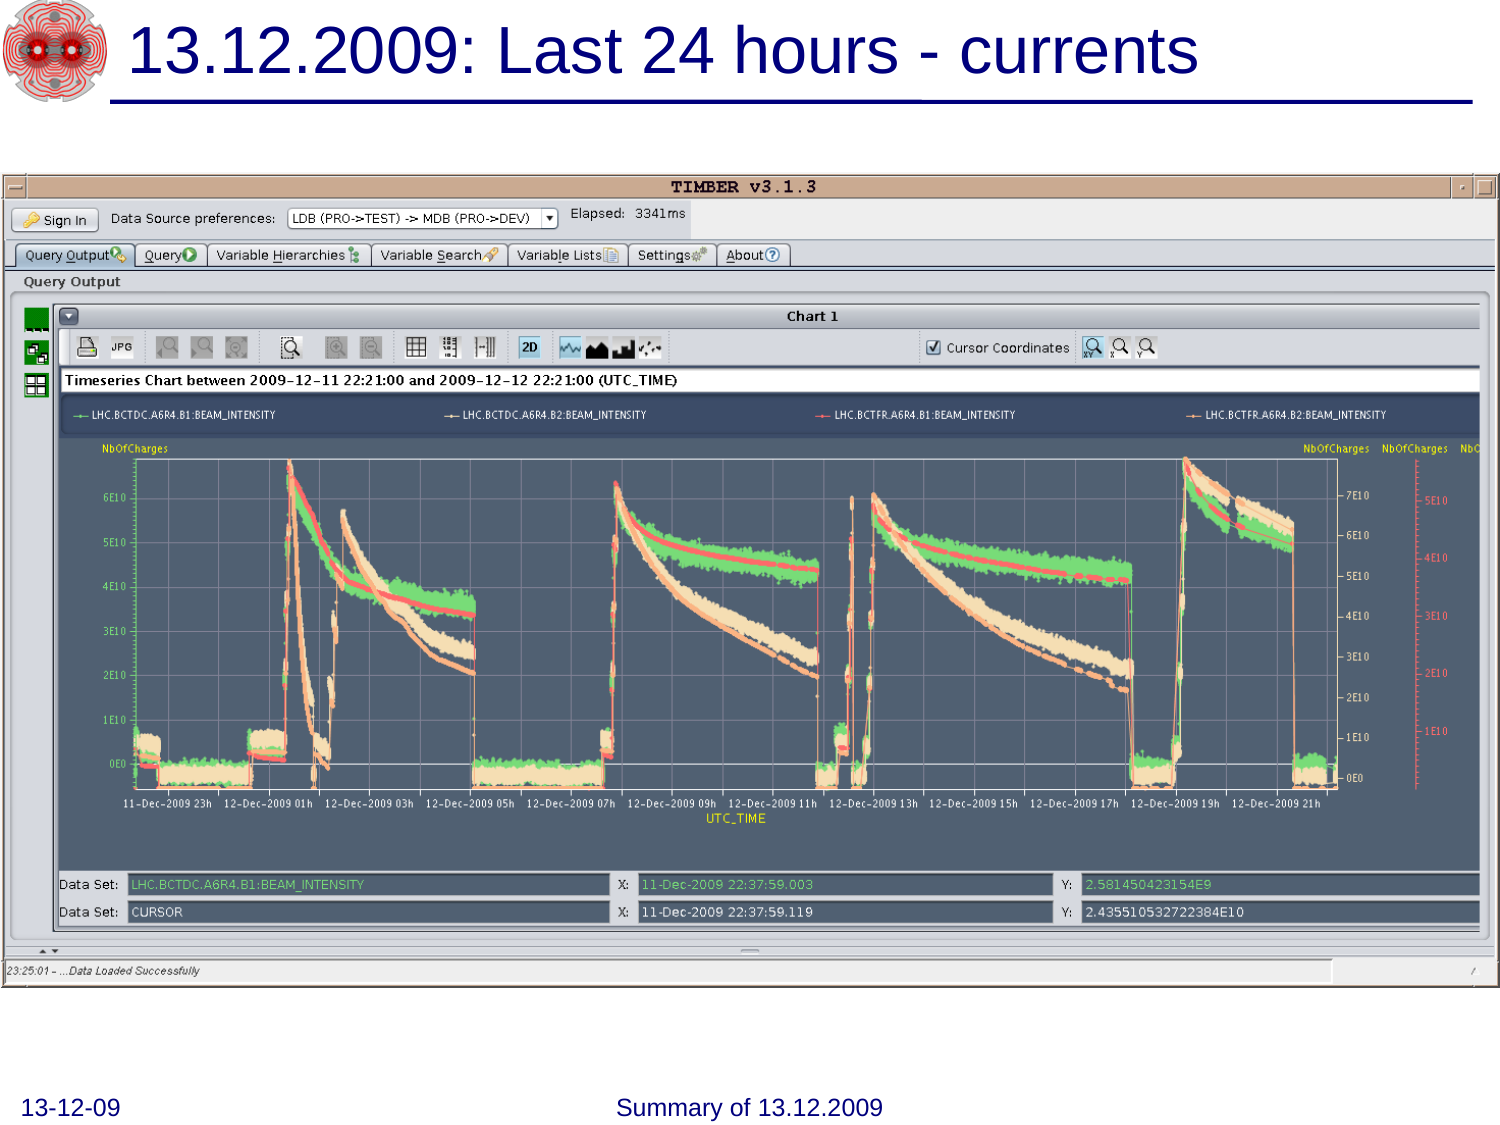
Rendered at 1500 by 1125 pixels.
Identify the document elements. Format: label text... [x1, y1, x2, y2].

title 13.12.2009: Last 24 hours - currents [111, 3, 1463, 91]
footer Summary of 13.12.2009 [512, 1087, 988, 1125]
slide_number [5, 1085, 356, 1125]
picture [0, 172, 1500, 988]
picture [0, 0, 108, 103]
